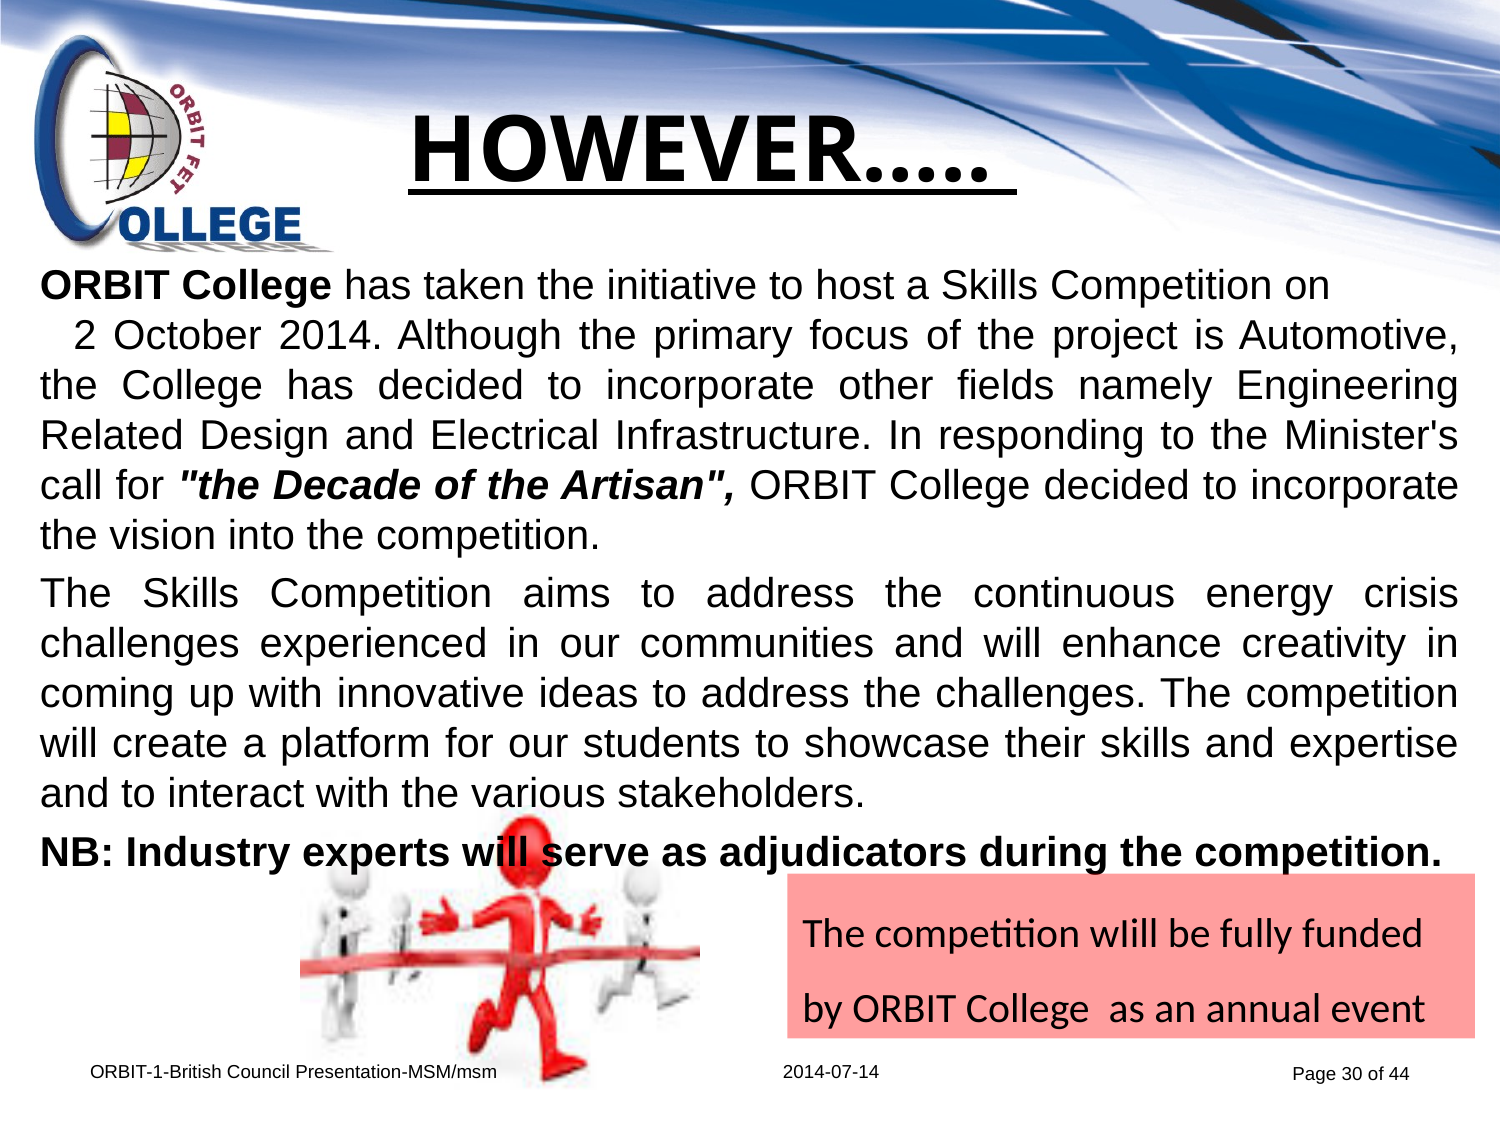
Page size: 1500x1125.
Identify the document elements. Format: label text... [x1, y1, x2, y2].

slide_number ORBIT-1-British Council Presentation-MSM/msm [75, 1042, 294, 1100]
picture [0, 0, 1500, 1125]
footer 2014-07-14 [704, 1042, 988, 1100]
text_box The competition wIill be fully funded by ORBIT College as an annual event [787, 873, 1475, 1039]
title HOWEVER….. [37, 99, 1388, 191]
slide_number Page 30 of 44 [1074, 1042, 1425, 1103]
list ORBIT College has taken the initiative to host a Skills Competition on 2 October 2014. Although the primary focus of the project is Automotive, the College has decided to incorporate other fields namely Engineering Related Design and Electrical Infrastructure. In responding to the Minister's call for "the Decade of the Artisan", ORBIT College decided to incorporate the vision into the competition. The Skills Competition aims to address the continuous energy crisis challenges experienced in our communities and will enhance creativity in coming up with innovative ideas to address the challenges. The competition will create a platform for our students to showcase their skills and expertise and to interact with the various stakeholders. NB: Industry experts will serve as adjudicators during the competition. [24, 249, 1475, 788]
